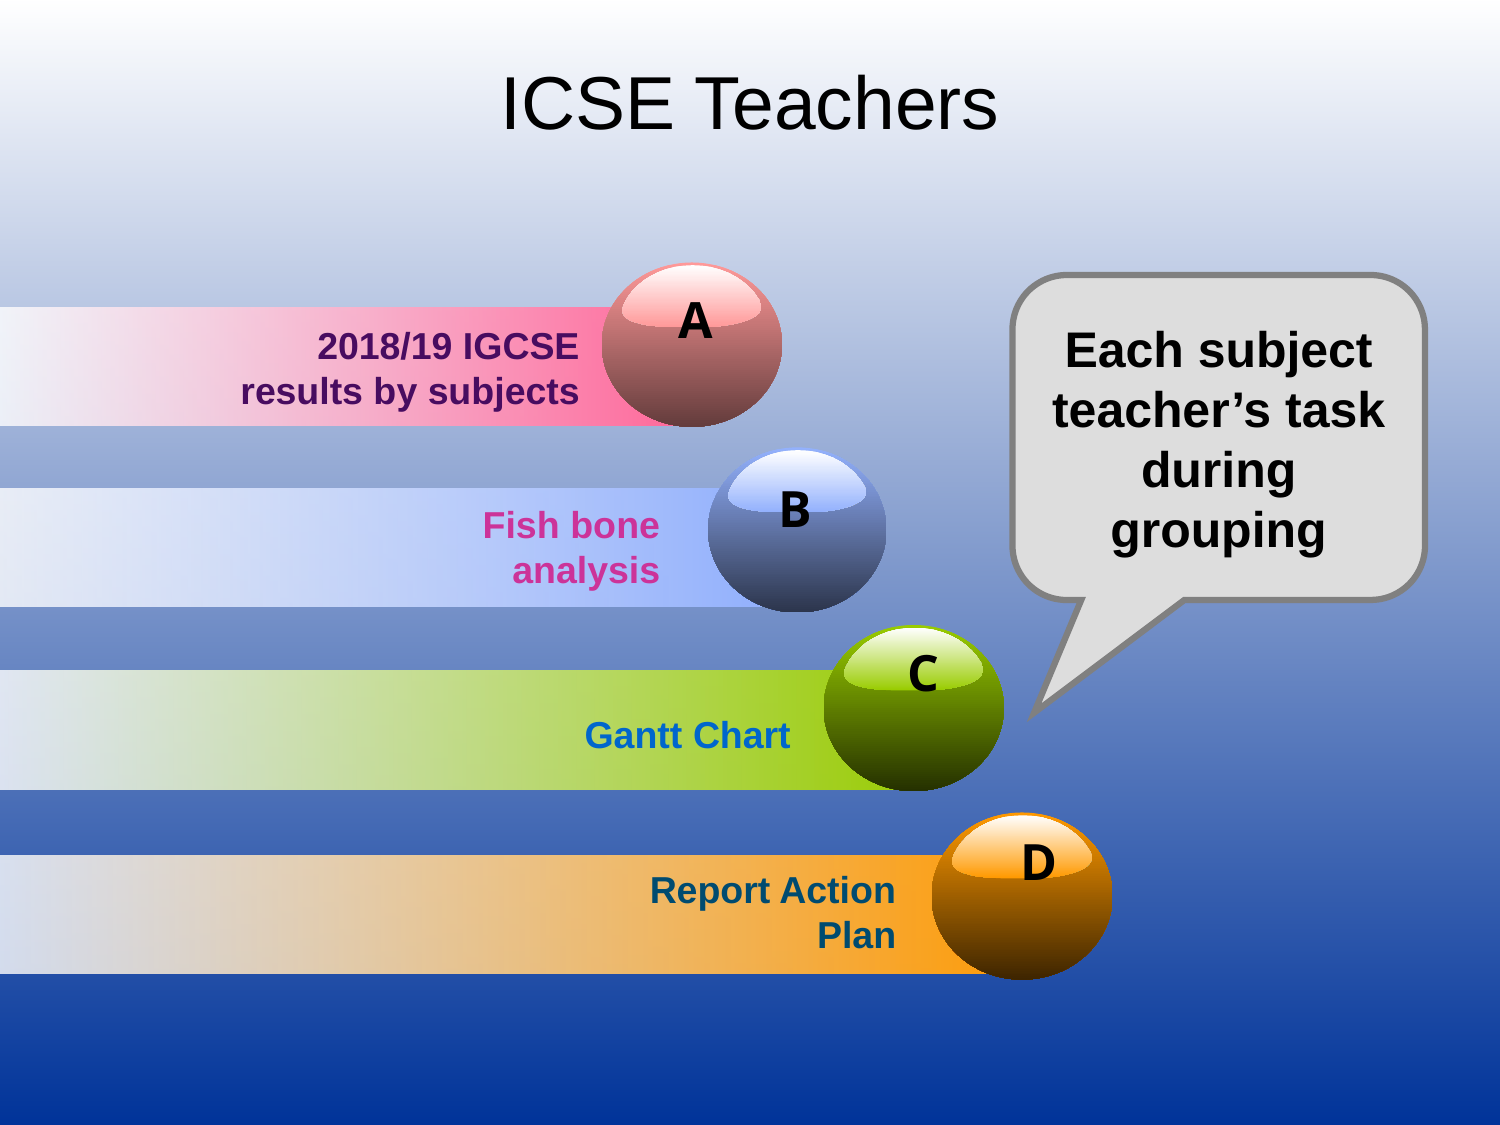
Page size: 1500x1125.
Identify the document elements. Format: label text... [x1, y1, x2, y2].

text_box [0, 671, 823, 790]
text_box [931, 812, 1113, 980]
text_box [601, 262, 782, 427]
text_box [0, 488, 708, 607]
text_box Each subject teacher’s task during grouping [1012, 275, 1426, 713]
text_box [0, 855, 931, 974]
text_box Fish bone analysis [312, 493, 675, 599]
text_box 2018/19 IGCSE results by subjects [182, 314, 595, 420]
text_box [823, 624, 1004, 792]
text_box [0, 307, 601, 426]
title ICSE Teachers [0, 37, 1500, 163]
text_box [708, 447, 887, 613]
text_box Report Action Plan [598, 859, 911, 964]
text_box Gantt Chart [424, 704, 806, 764]
